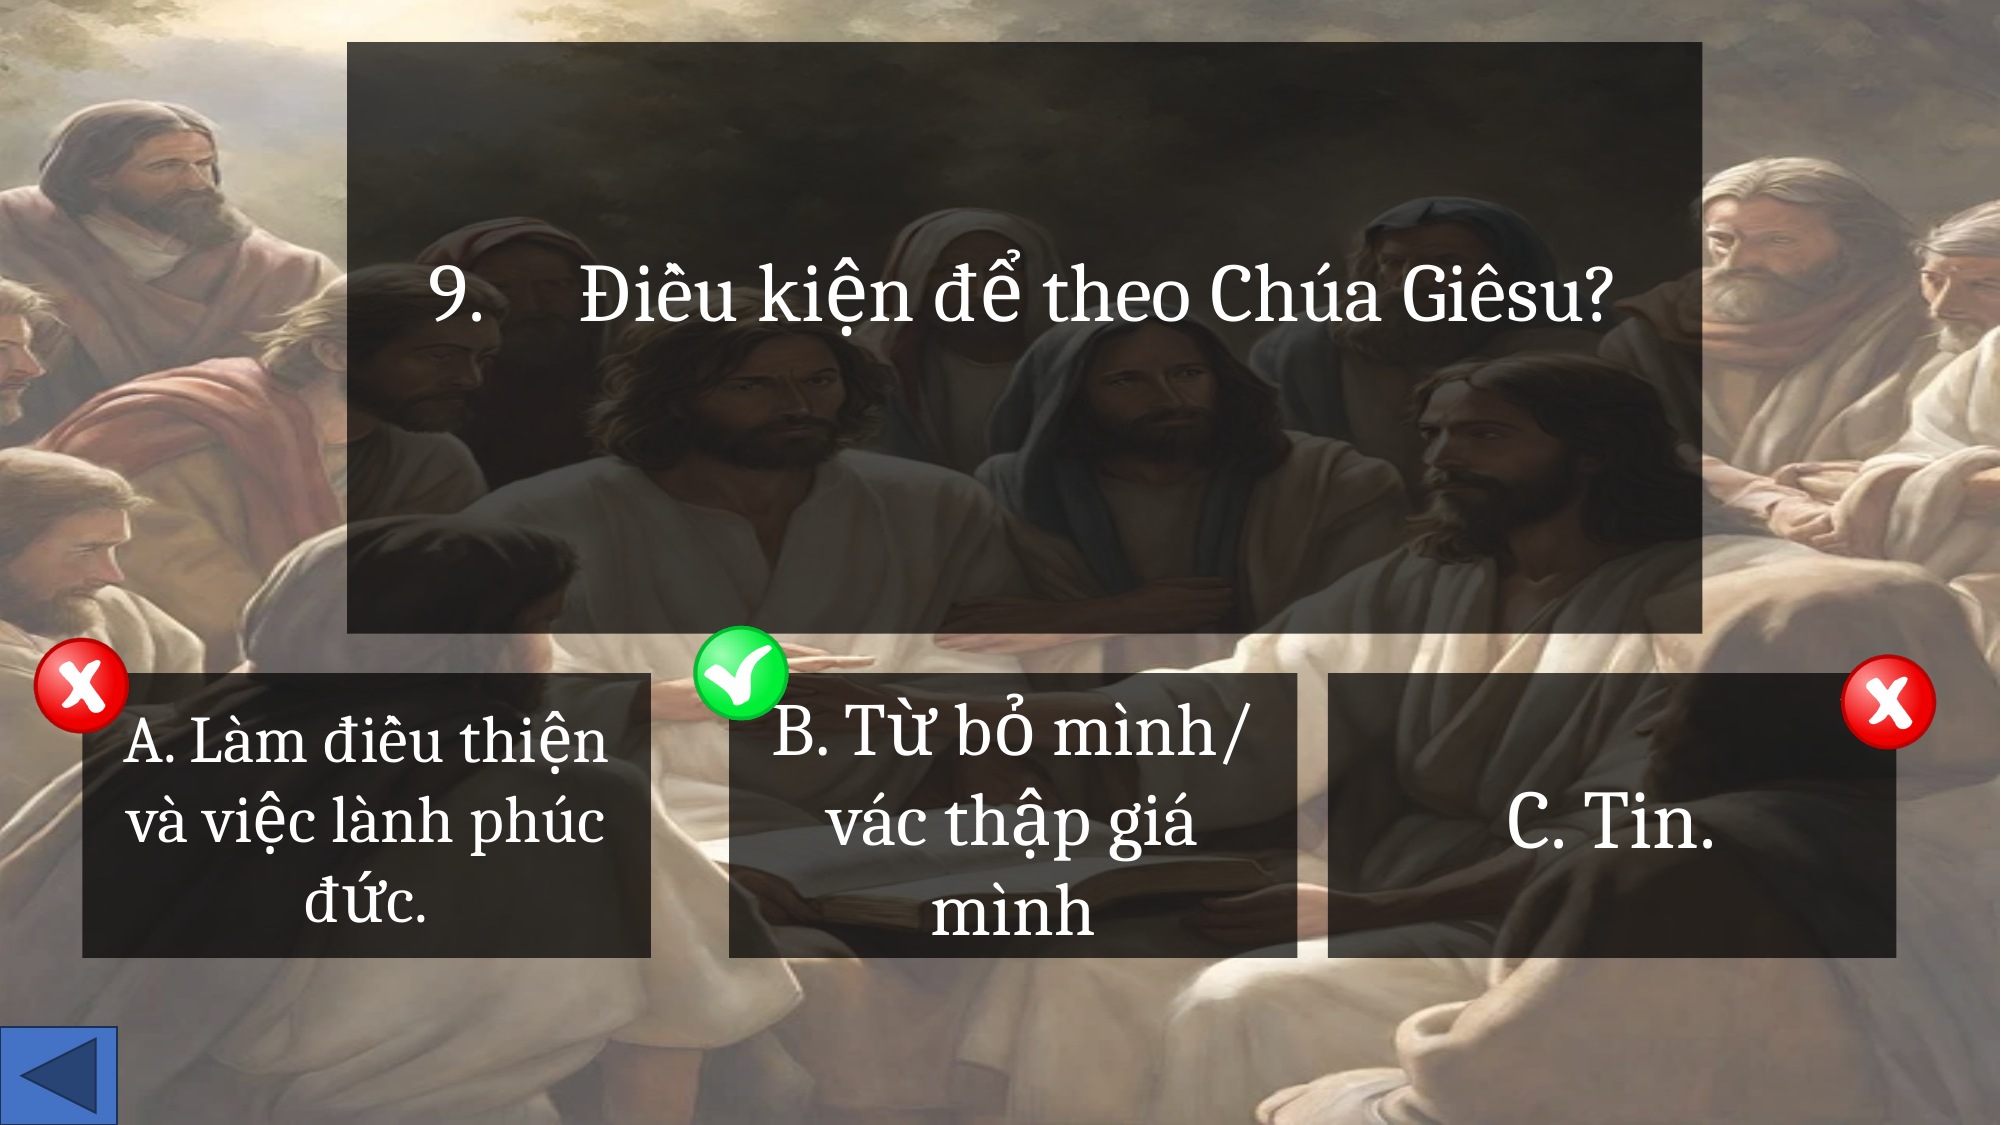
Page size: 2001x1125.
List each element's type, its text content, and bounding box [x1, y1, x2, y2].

text_box C. Tin. [1326, 672, 1898, 959]
text_box [0, 1026, 118, 1125]
picture [24, 623, 143, 744]
text_box B. Từ bỏ mình/ vác thập giá mình [727, 672, 1299, 959]
picture [1831, 639, 1950, 760]
picture [676, 613, 794, 734]
text_box A. Làm điều thiện và việc lành phúc đức. [0, 0, 2000, 1125]
text_box 9. Điều kiện để theo Chúa Giêsu? [346, 41, 1704, 635]
